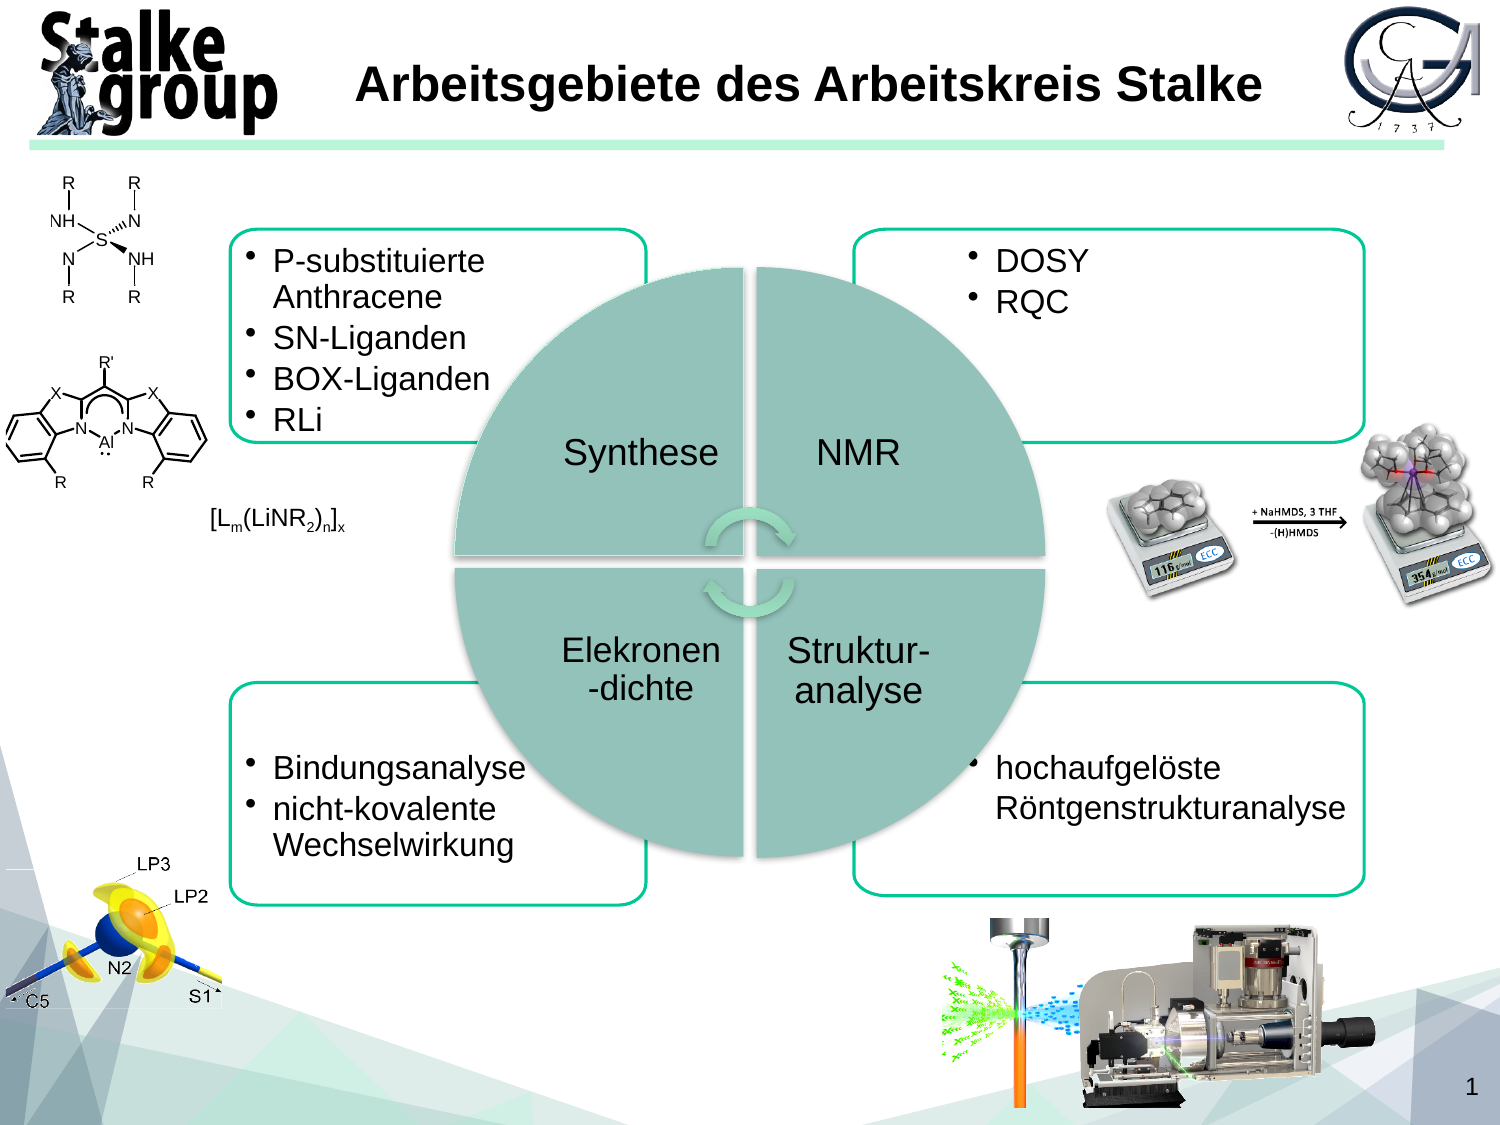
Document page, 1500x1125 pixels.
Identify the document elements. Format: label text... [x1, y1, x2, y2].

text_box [5, 351, 221, 495]
title Arbeitsgebiete des Arbeitskreis Stalke [277, 13, 1341, 150]
slide_number 1 [1383, 1062, 1495, 1103]
picture [5, 857, 223, 1014]
text_box [Lm(LiNR2)n]x [162, 502, 224, 544]
picture [29, 7, 280, 140]
picture [1104, 421, 1497, 610]
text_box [229, 228, 1365, 906]
picture [1340, 1, 1483, 137]
picture [942, 917, 1379, 1108]
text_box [50, 172, 166, 311]
